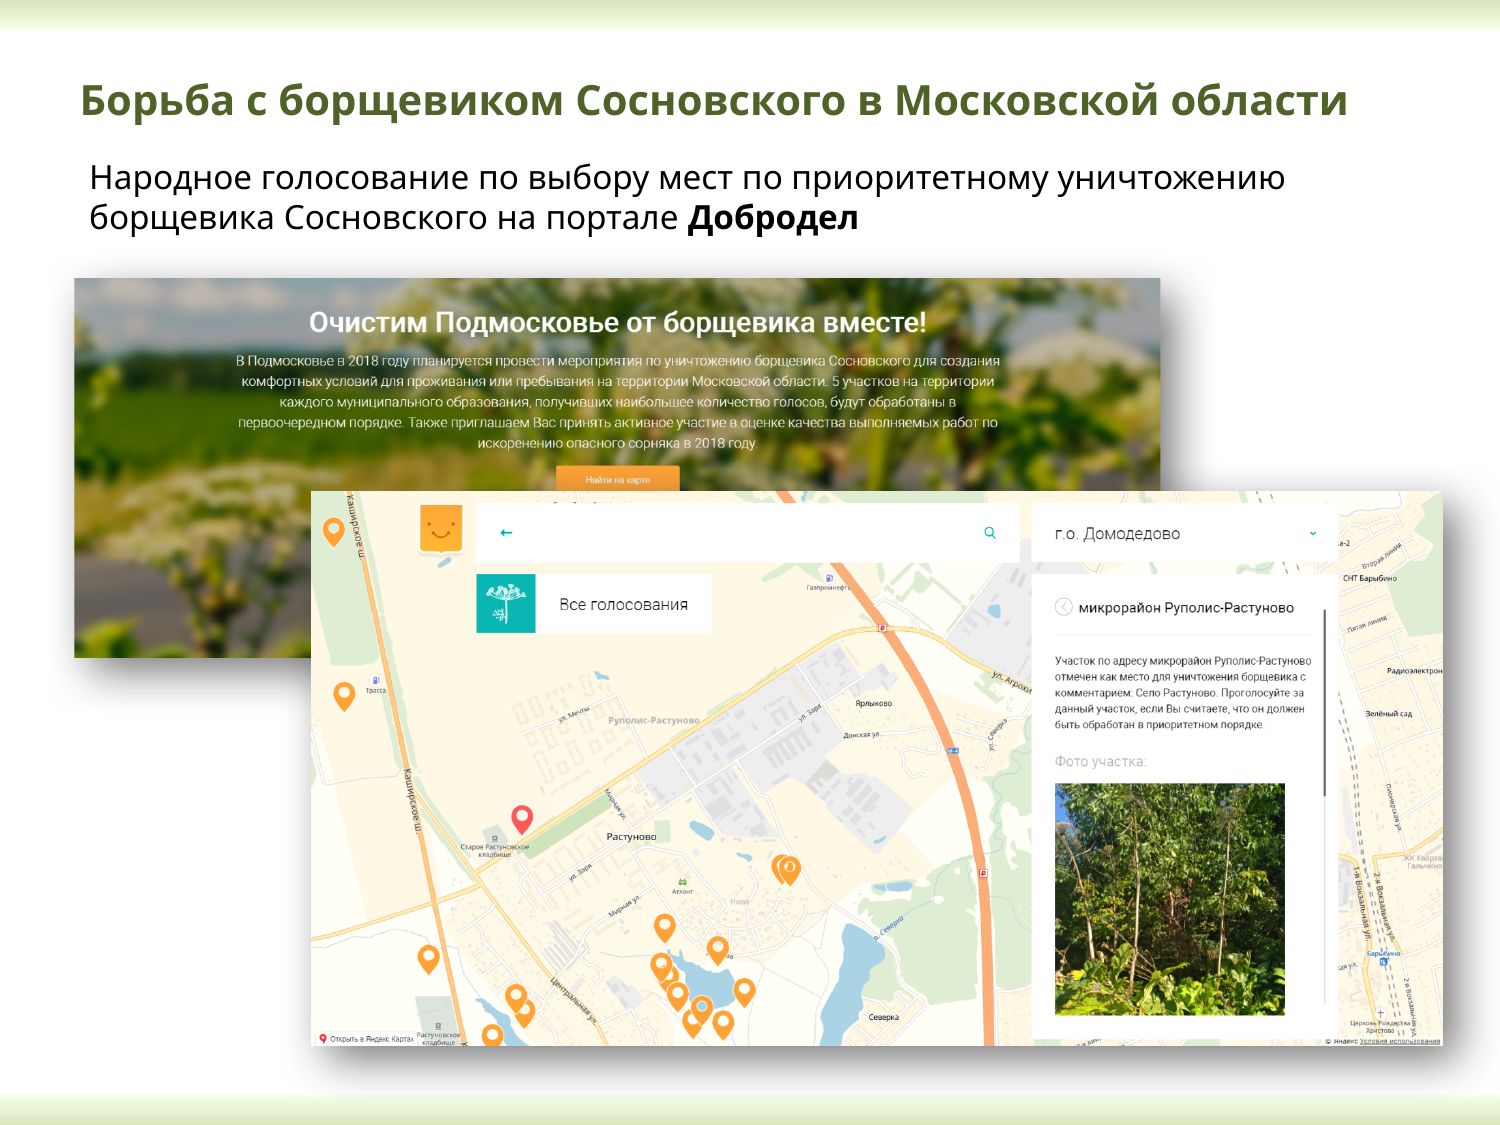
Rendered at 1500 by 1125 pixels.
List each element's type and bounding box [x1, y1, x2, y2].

text_box [0, 0, 1500, 1125]
picture [74, 278, 1443, 1046]
